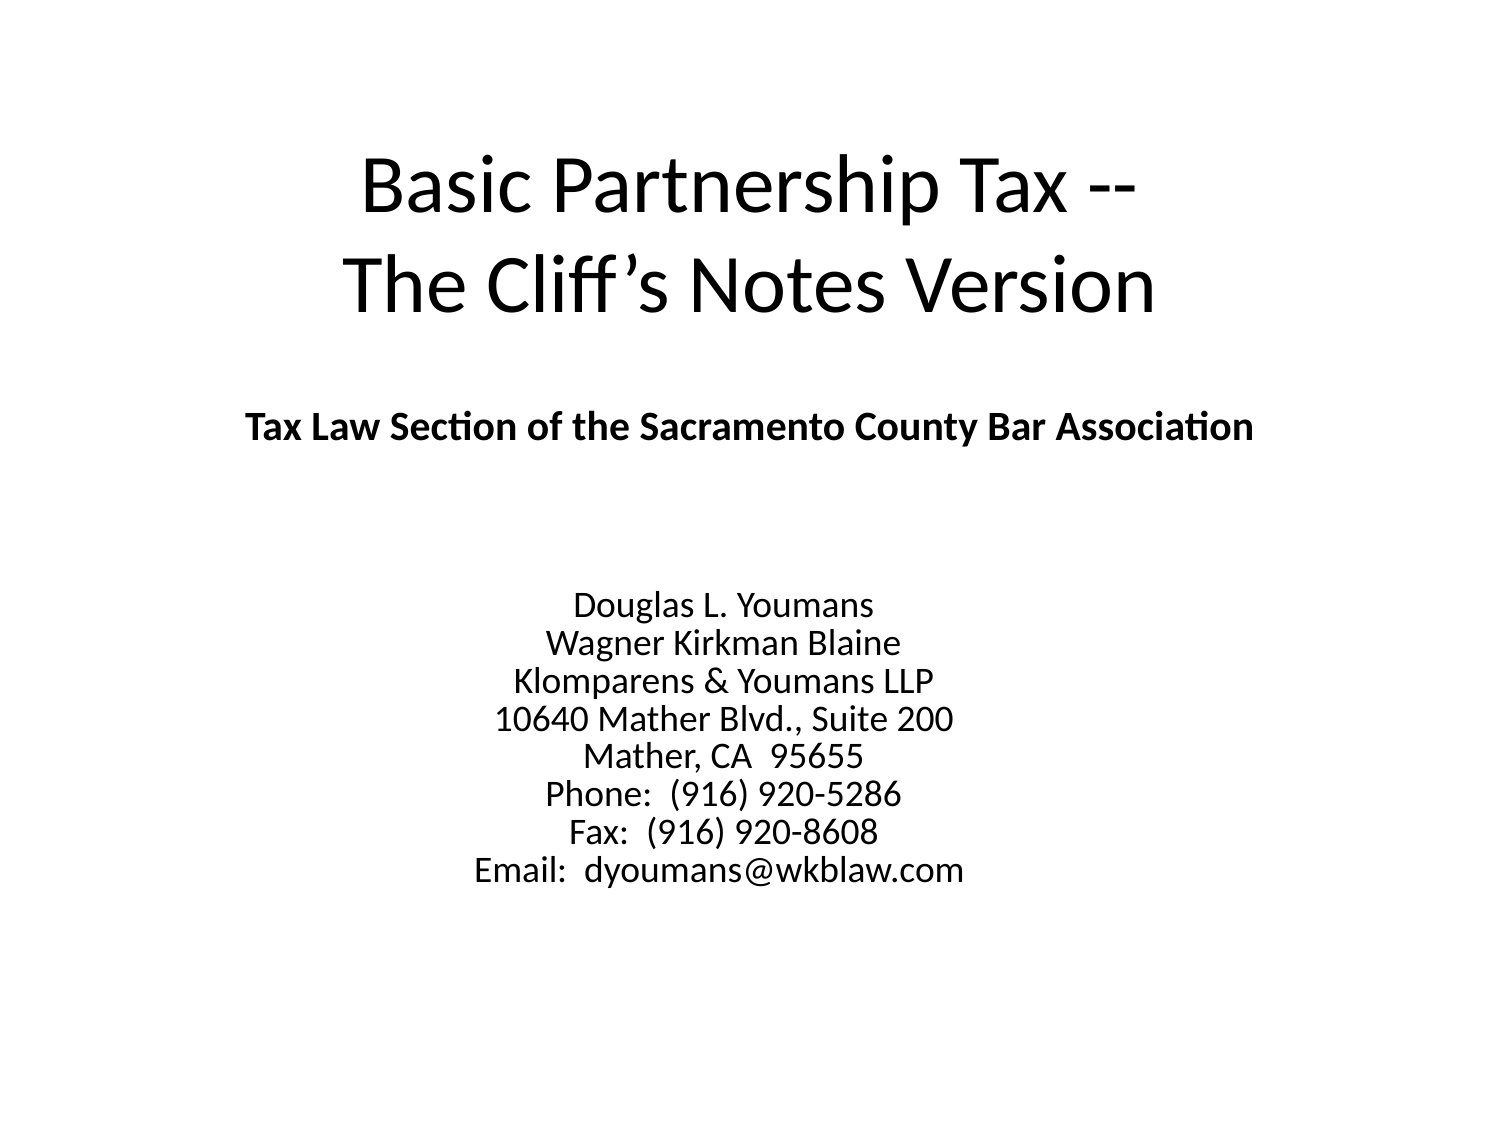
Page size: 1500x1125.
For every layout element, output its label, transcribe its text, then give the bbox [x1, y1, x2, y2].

subtitle Tax Law Section of the Sacramento County Bar Association [225, 332, 1275, 1067]
title Basic Partnership Tax -- The Cliff’s Notes Version [112, 108, 1388, 350]
table_header Douglas L. Youmans Wagner Kirkman Blaine Klomparens & Youmans LLP 10640 Mather Blvd., Suite 200 Mather, CA 95655 Phone: (916) 920-5286 Fax: (916) 920-8608 Email: dyoumans@wkblaw.com [431, 583, 1017, 896]
